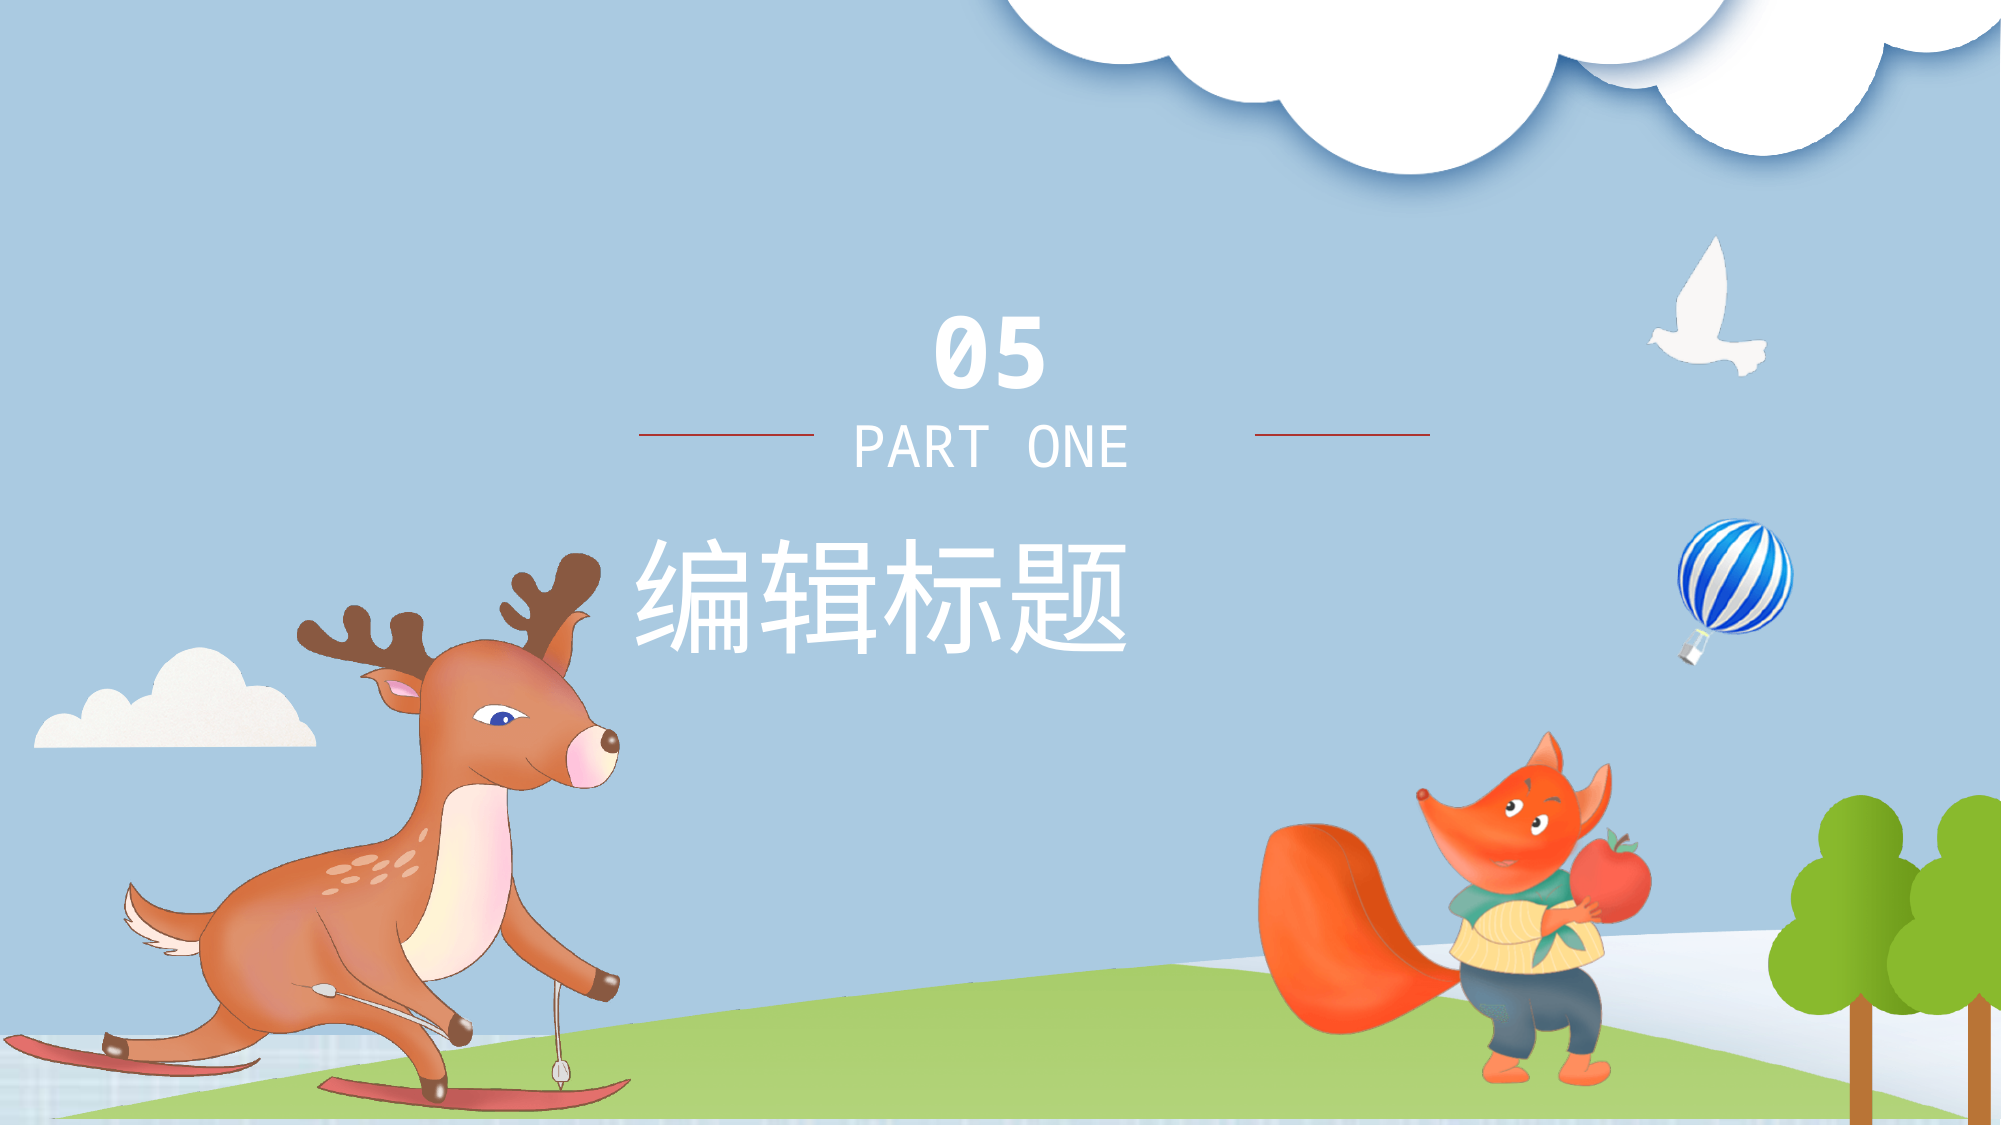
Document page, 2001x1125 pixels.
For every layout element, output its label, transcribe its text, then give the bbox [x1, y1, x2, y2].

text_box 编辑标题 [617, 467, 1366, 663]
picture [0, 0, 2001, 1125]
text_box 05 [856, 244, 1126, 416]
text_box PART ONE [836, 380, 1561, 487]
